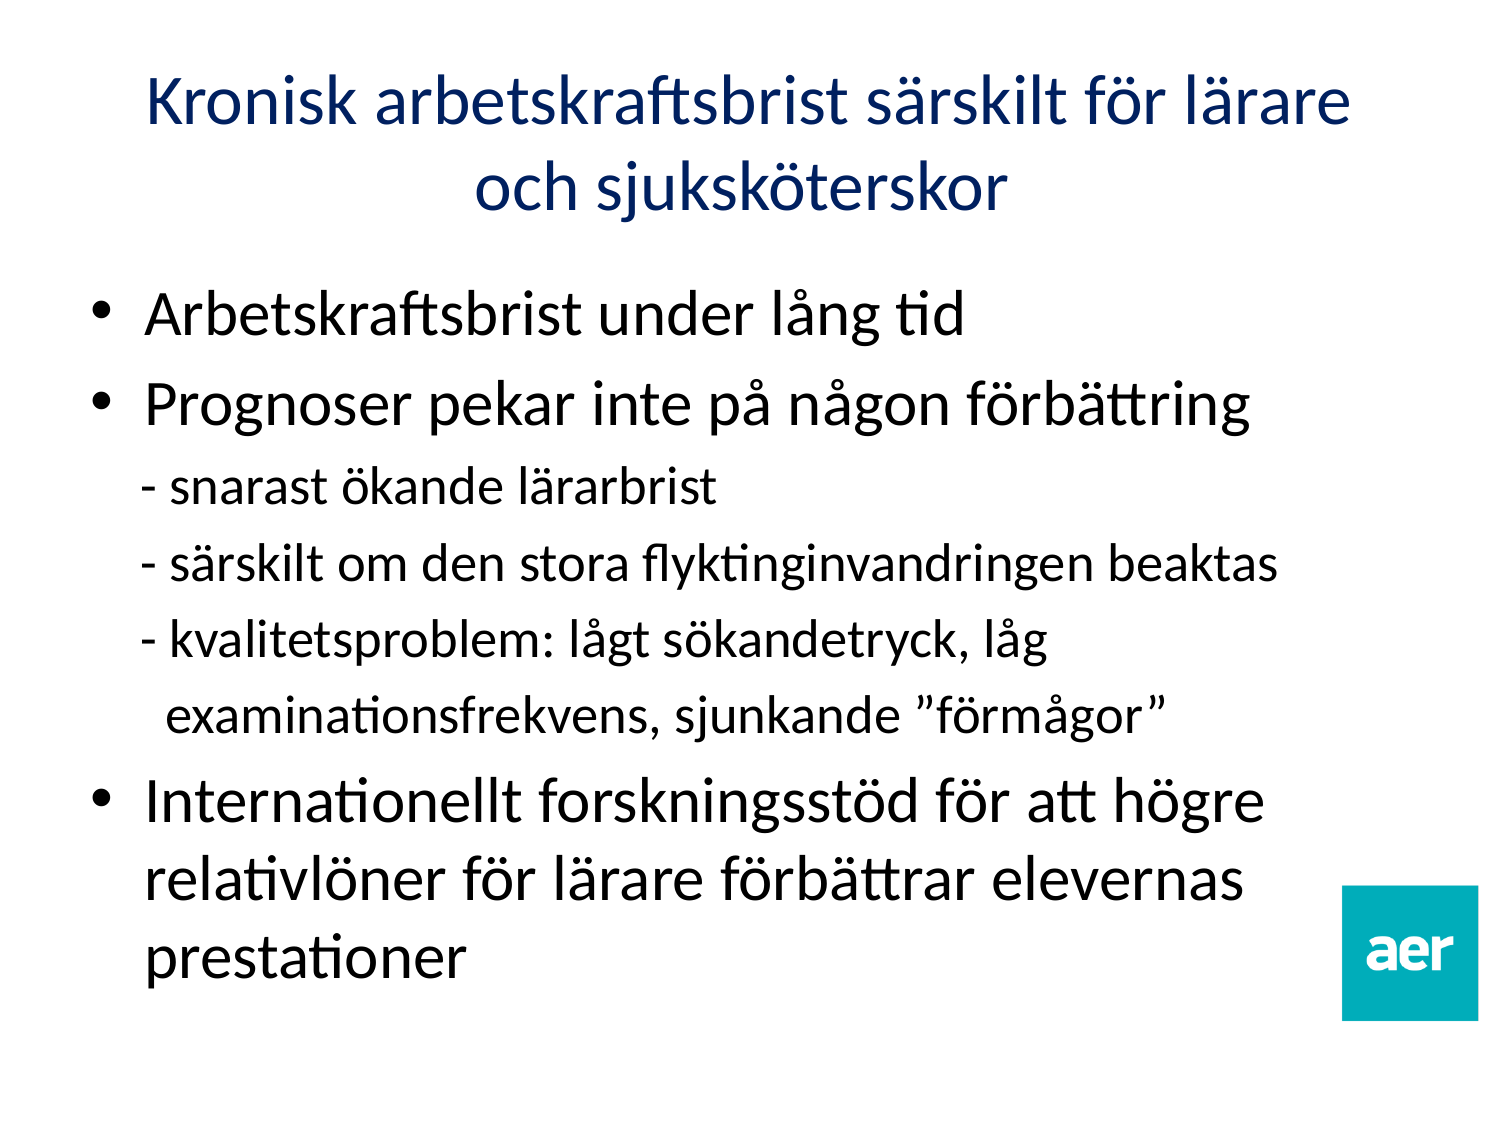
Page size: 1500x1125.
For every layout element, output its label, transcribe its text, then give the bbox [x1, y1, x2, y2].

picture [1319, 869, 1500, 1125]
list Arbetskraftsbrist under lång tid Prognoser pekar inte på någon förbättring - snarast ökande lärarbrist - särskilt om den stora flyktinginvandringen beaktas - kvalitetsproblem: lågt sökandetryck, låg examinationsfrekvens, sjunkande ”förmågor” Internationellt forskningsstöd för att högre relativlöner för lärare förbättrar elevernas prestationer [75, 262, 1425, 1005]
title Kronisk arbetskraftsbrist särskilt för lärare och sjuksköterskor [75, 45, 1425, 233]
